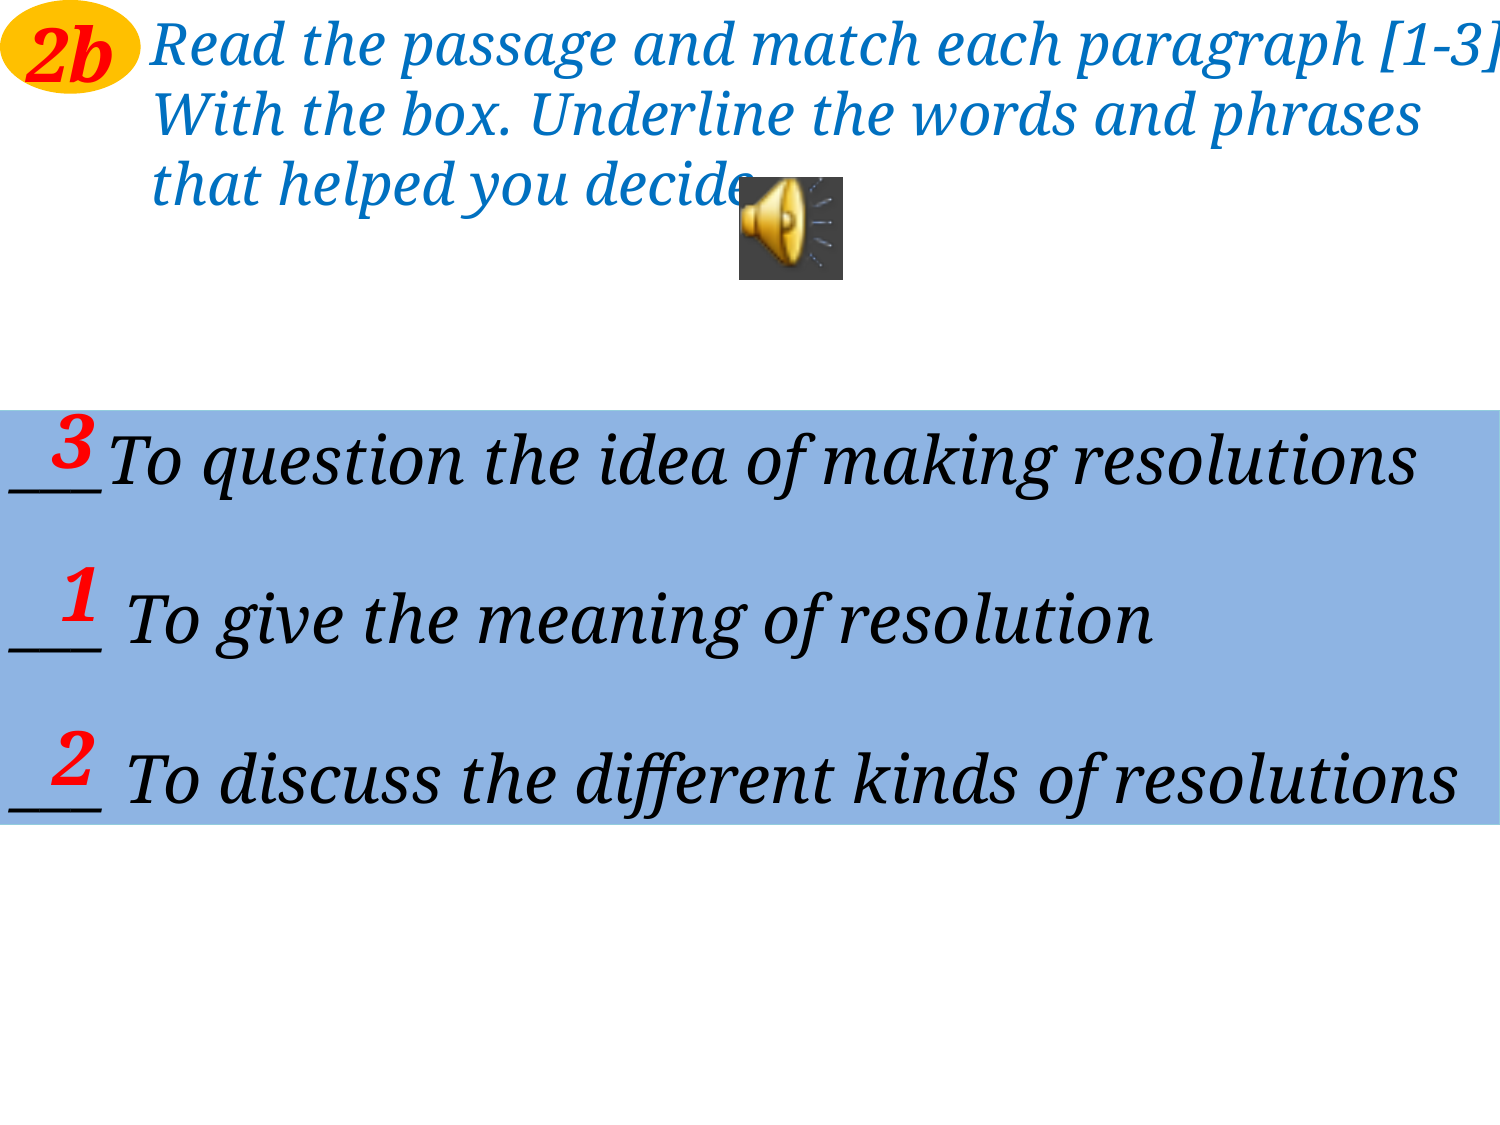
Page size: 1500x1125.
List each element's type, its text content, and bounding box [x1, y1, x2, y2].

text_box 2 [38, 703, 110, 808]
text_box [0, 18, 11, 75]
picture [737, 175, 844, 282]
text_box 2b [11, 0, 135, 113]
text_box 1 [44, 538, 117, 644]
text_box 3 [38, 386, 110, 492]
text_box ___To question the idea of making resolutions ___ To give the meaning of resolution ___ To discuss the different kinds of resolutions [0, 410, 1500, 825]
text_box Read the passage and match each paragraph [1-3] With the box. Underline the words and phrases that helped you decide . [135, 0, 1500, 225]
